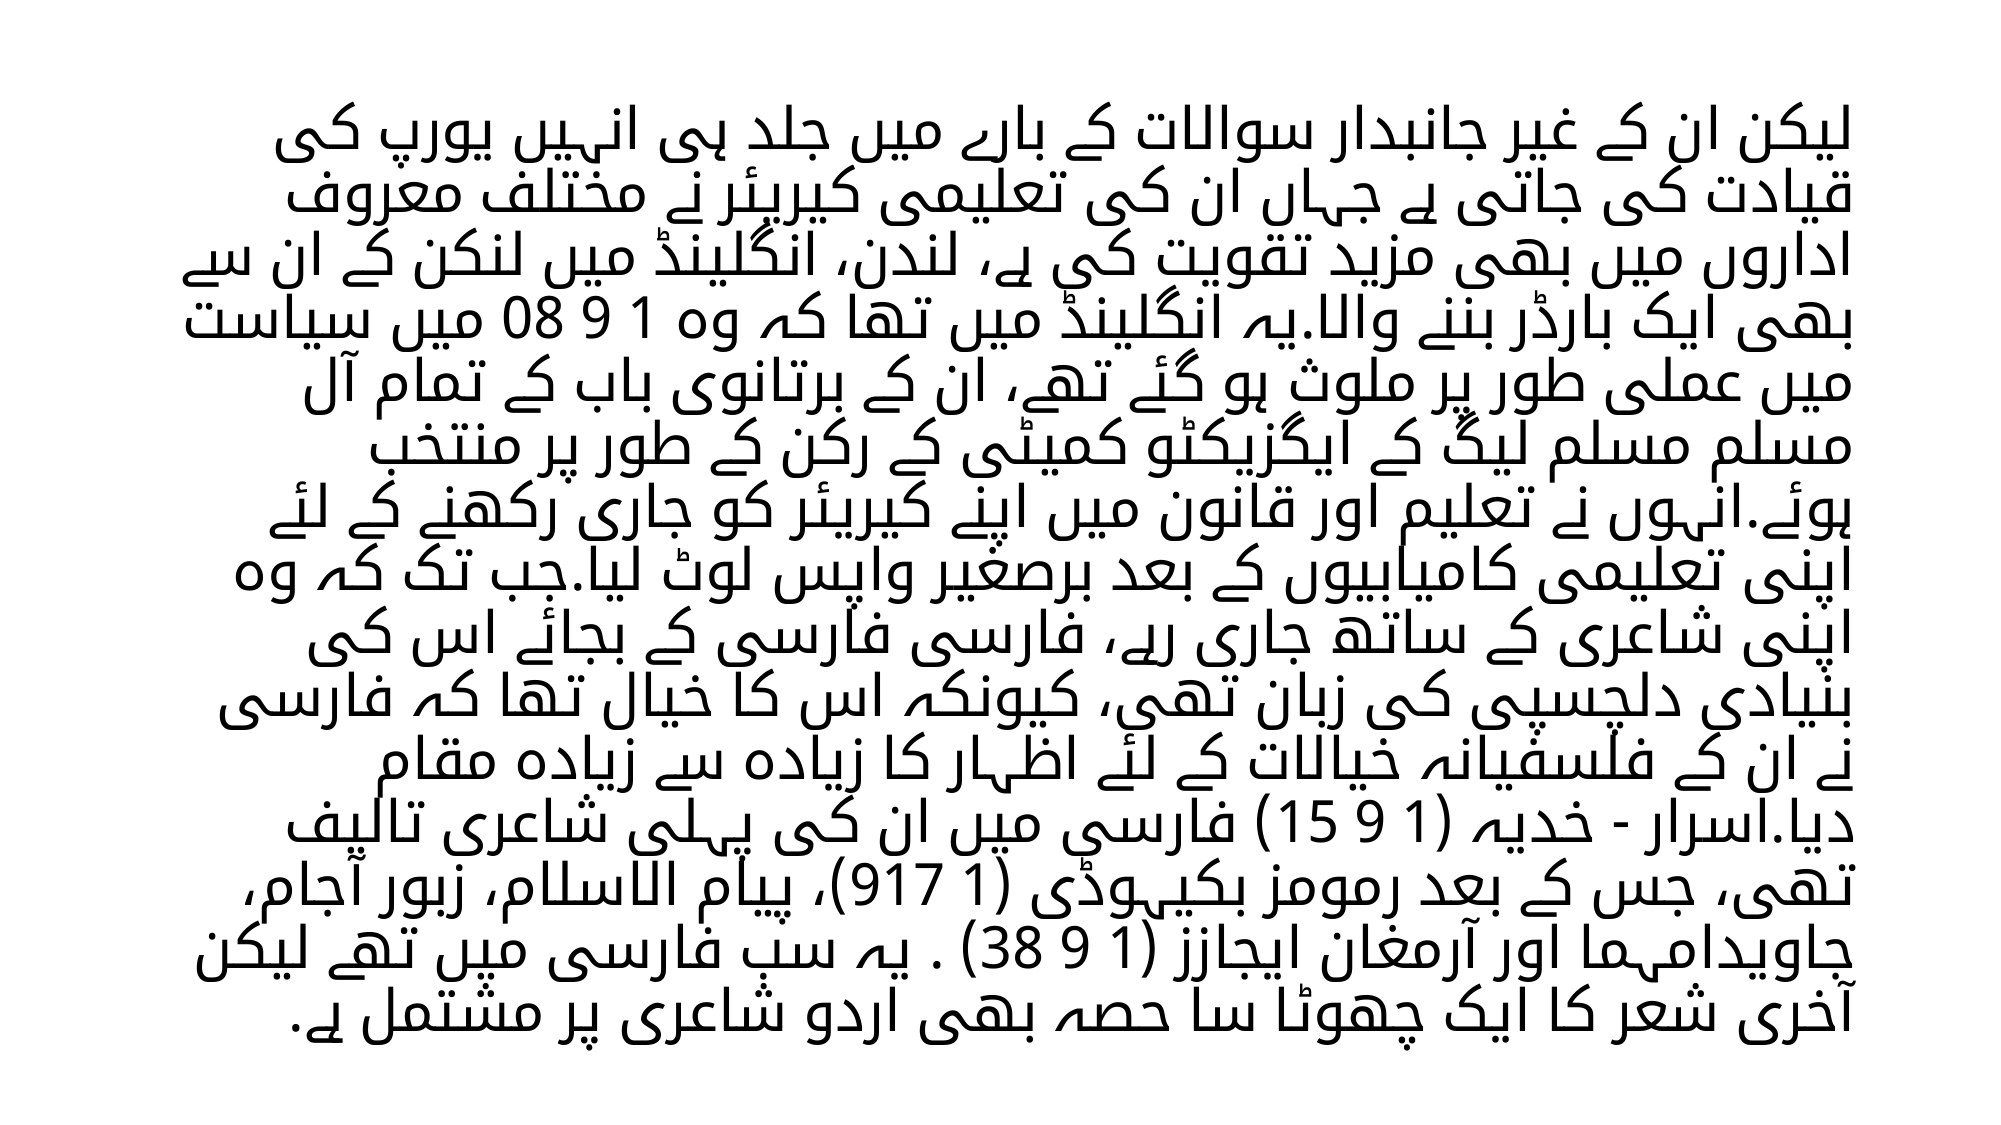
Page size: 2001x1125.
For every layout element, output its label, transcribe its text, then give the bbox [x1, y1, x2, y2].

title لیکن ان کے غیر جانبدار سوالات کے بارے میں جلد ہی انہیں یورپ کی قیادت کی جاتی ہے جہاں ان کی تعلیمی کیریئر نے مختلف معروف اداروں میں بھی مزید تقویت کی ہے، لندن، انگلینڈ میں لنکن کے ان سے بھی ایک بارڈر بننے والا.یہ انگلینڈ میں تھا کہ وہ 1 9 08 میں سیاست میں عملی طور پر ملوث ہو گئے تھے، ان کے برتانوی باب کے تمام آل مسلم مسلم لیگ کے ایگزیکٹو کمیٹی کے رکن کے طور پر منتخب ہوئے.انہوں نے تعلیم اور قانون میں اپنے کیریئر کو جاری رکھنے کے لئے اپنی تعلیمی کامیابیوں کے بعد برصغیر واپس لوٹ لیا.جب تک کہ وہ اپنی شاعری کے ساتھ جاری رہے، فارسی فارسی کے بجائے اس کی بنیادی دلچسپی کی زبان تھی، کیونکہ اس کا خیال تھا کہ فارسی نے ان کے فلسفیانہ خیالات کے لئے اظہار کا زیادہ سے زیادہ مقام دیا.اسرار - خدیہ (1 9 15) فارسی میں ان کی پہلی شاعری تالیف تھی، جس کے بعد رمومز بکیہوڈی (1 917)، پیام الاسلام، زبور آجام، جاویدامہما اور آرمغان ایجازز (1 9 38) . یہ سب فارسی میں تھے لیکن آخری شعر کا ایک چھوٹا سا حصہ بھی اردو شاعری پر مشتمل ہے. [146, 462, 1872, 681]
